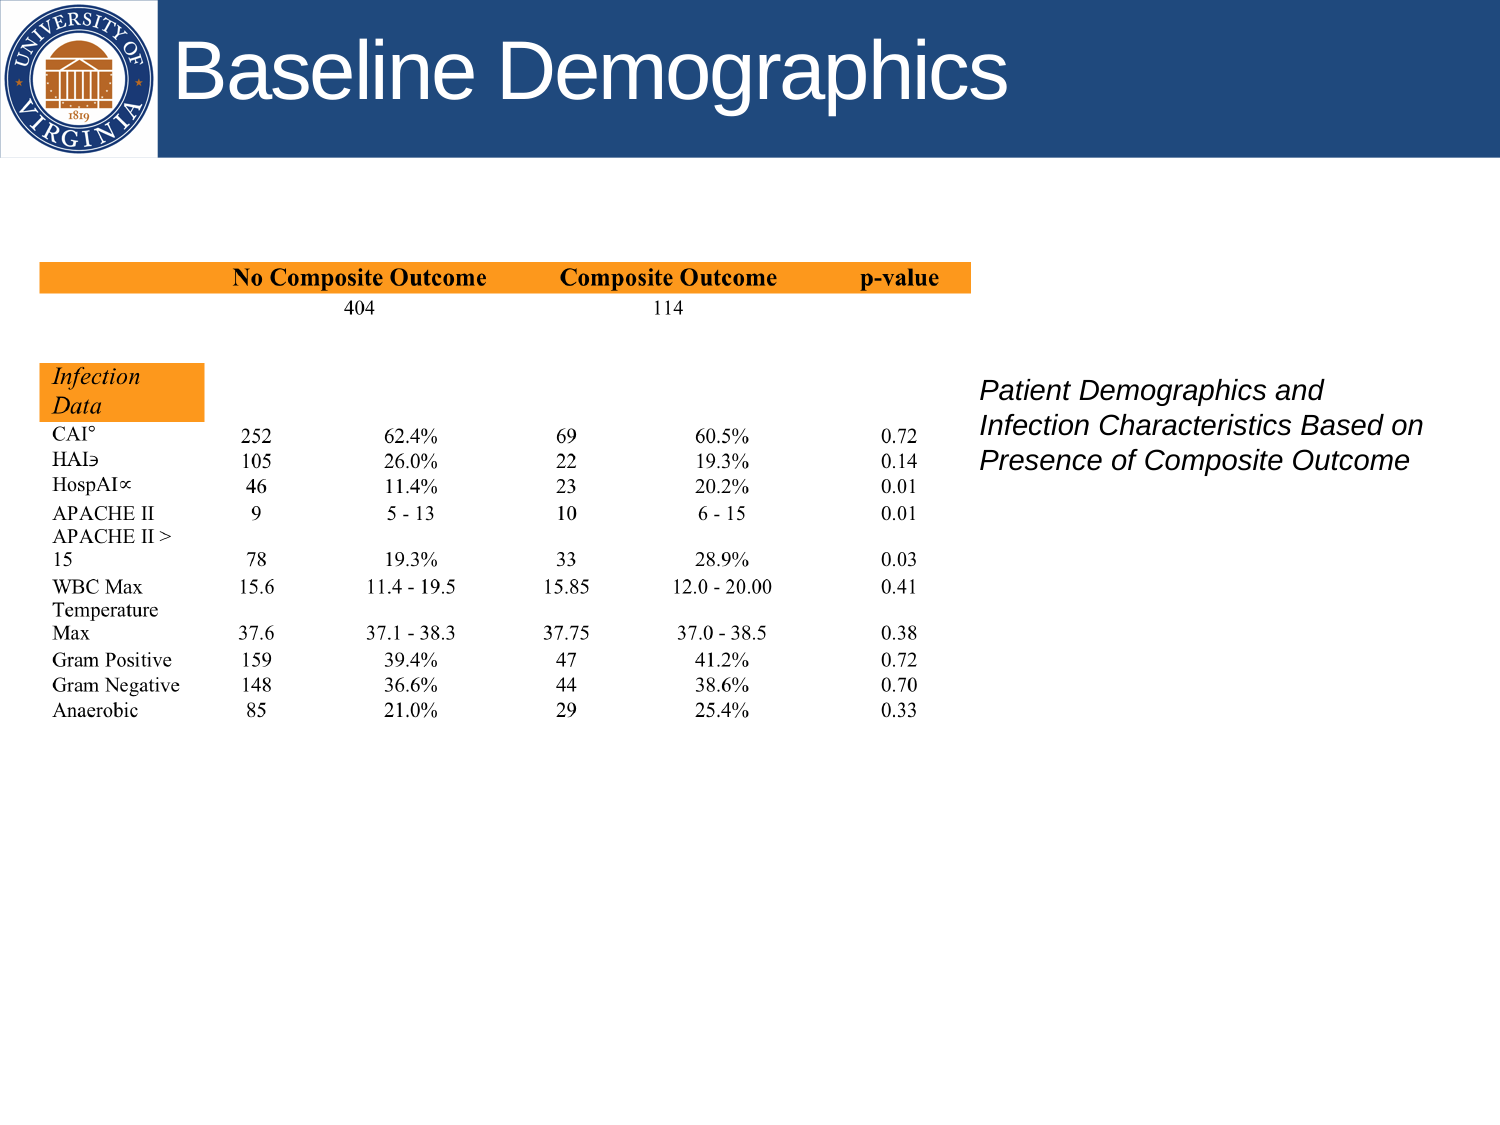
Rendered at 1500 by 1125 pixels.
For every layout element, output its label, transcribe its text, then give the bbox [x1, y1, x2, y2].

picture [0, 0, 158, 158]
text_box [28, 363, 972, 750]
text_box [28, 262, 972, 351]
title Baseline Demographics [157, 0, 1454, 133]
text_box Patient Demographics and Infection Characteristics Based on Presence of Composite Outcome [976, 363, 1490, 484]
